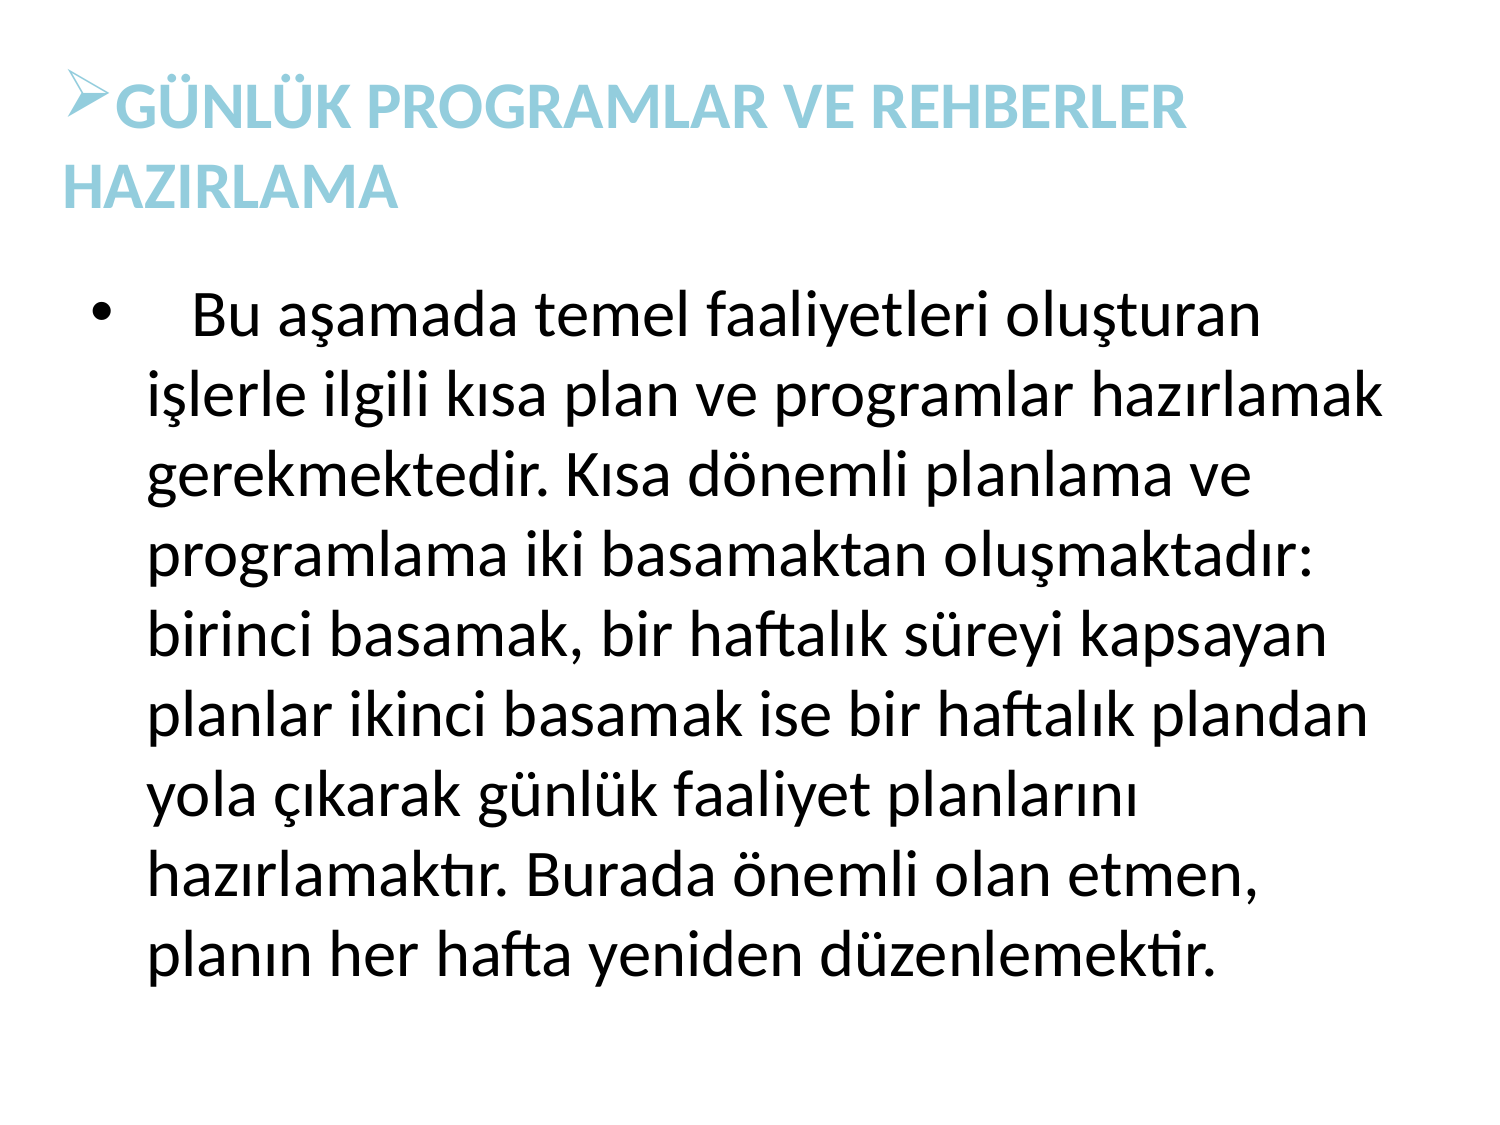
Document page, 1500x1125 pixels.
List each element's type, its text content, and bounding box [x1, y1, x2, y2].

list Bu aşamada temel faaliyetleri oluşturan işlerle ilgili kısa plan ve programlar hazırlamak gerekmektedir. Kısa dönemli planlama ve programlama iki basamaktan oluşmaktadır: birinci basamak, bir haftalık süreyi kapsayan planlar ikinci basamak ise bir haftalık plandan yola çıkarak günlük faaliyet planlarını hazırlamaktır. Burada önemli olan etmen, planın her hafta yeniden düzenlemektir. [75, 262, 1425, 1005]
text_box GÜNLÜK PROGRAMLAR VE REHBERLER HAZIRLAMA [47, 54, 1500, 230]
